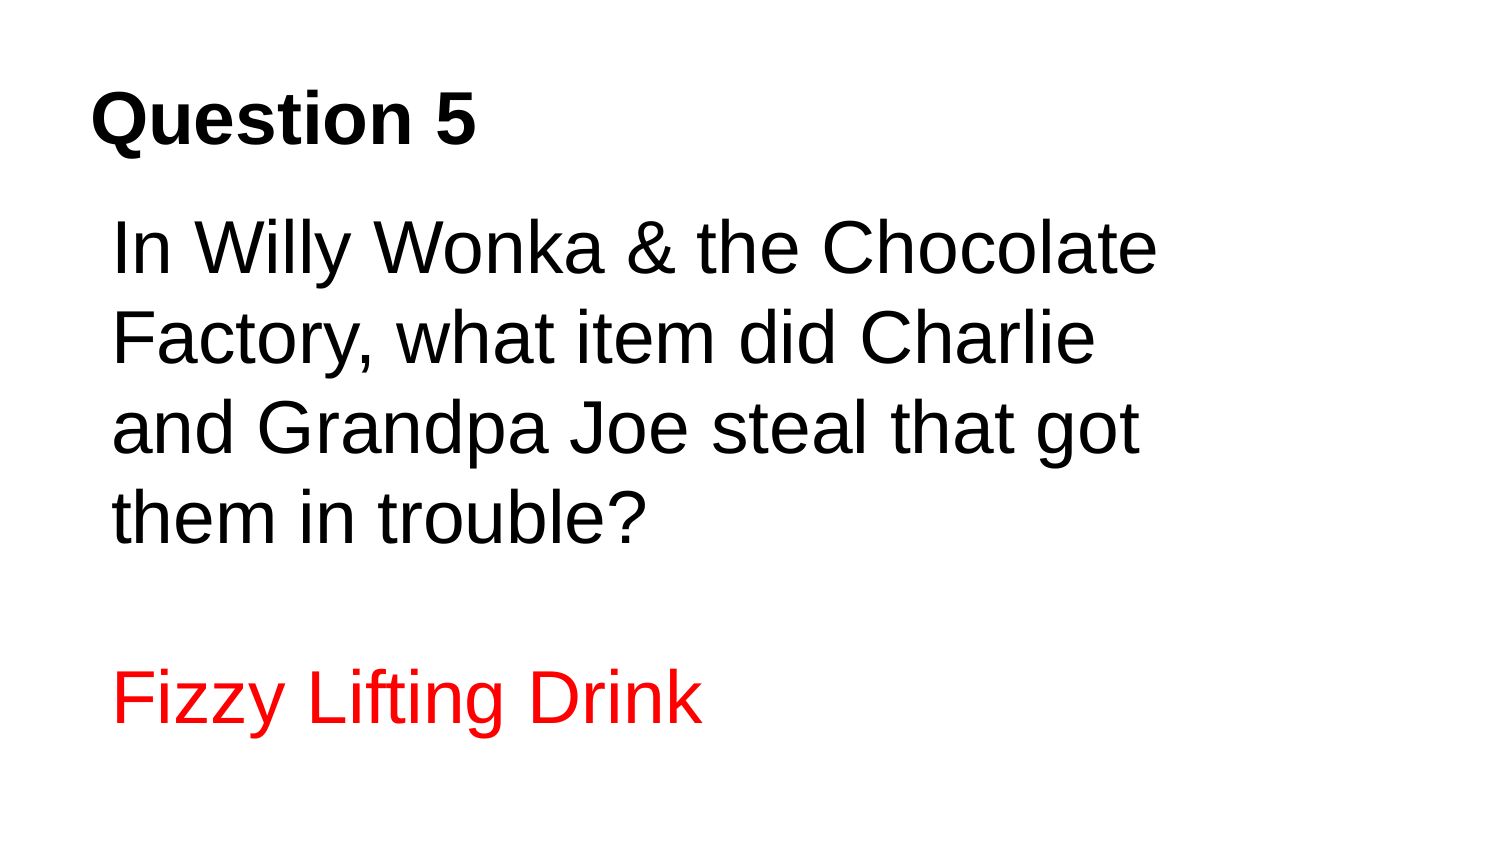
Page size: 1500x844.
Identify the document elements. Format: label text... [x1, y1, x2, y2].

text_box In Willy Wonka & the Chocolate Factory, what item did Charlie and Grandpa Joe steal that got them in trouble? Fizzy Lifting Drink [95, 183, 1254, 762]
title Question 5 [75, 33, 1425, 175]
